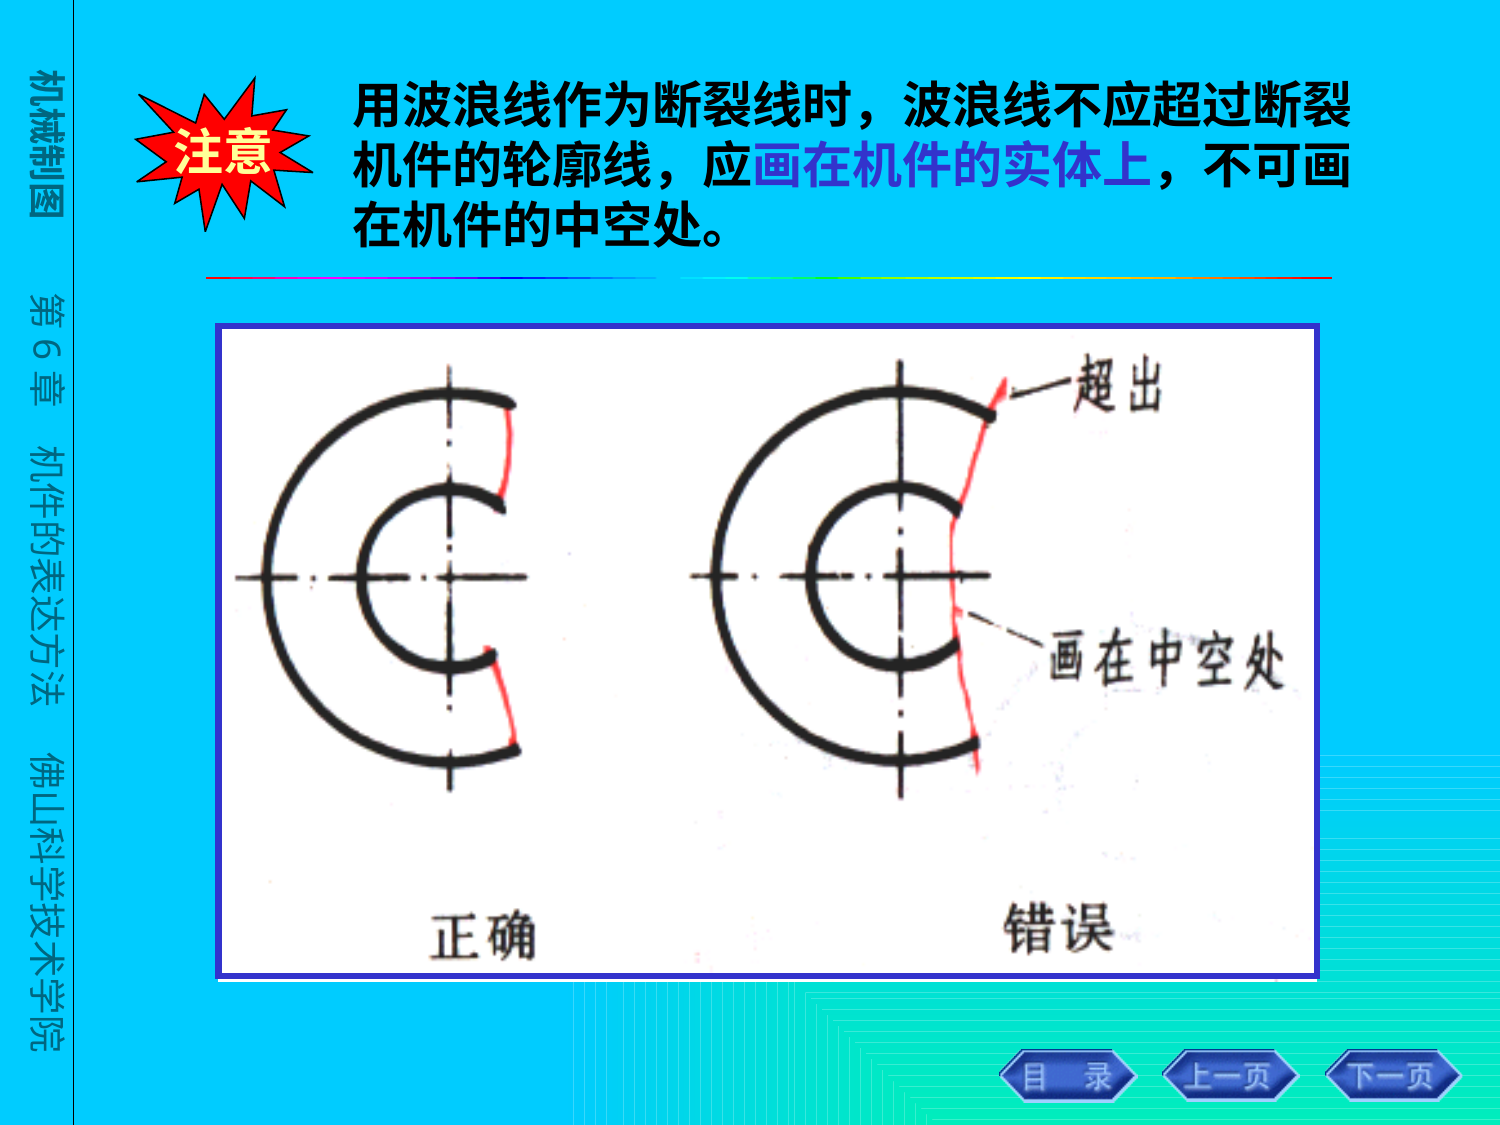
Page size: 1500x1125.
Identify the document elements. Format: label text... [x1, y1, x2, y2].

text_box 注意 [135, 78, 313, 232]
text_box 用波浪线作为断裂线时，波浪线不应超过断裂机件的轮廓线，应画在机件的实体上，不可画在机件的中空处。 [337, 66, 1412, 262]
picture [1162, 1049, 1300, 1102]
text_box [218, 325, 1318, 982]
picture [999, 1049, 1138, 1103]
picture [1325, 1049, 1463, 1102]
